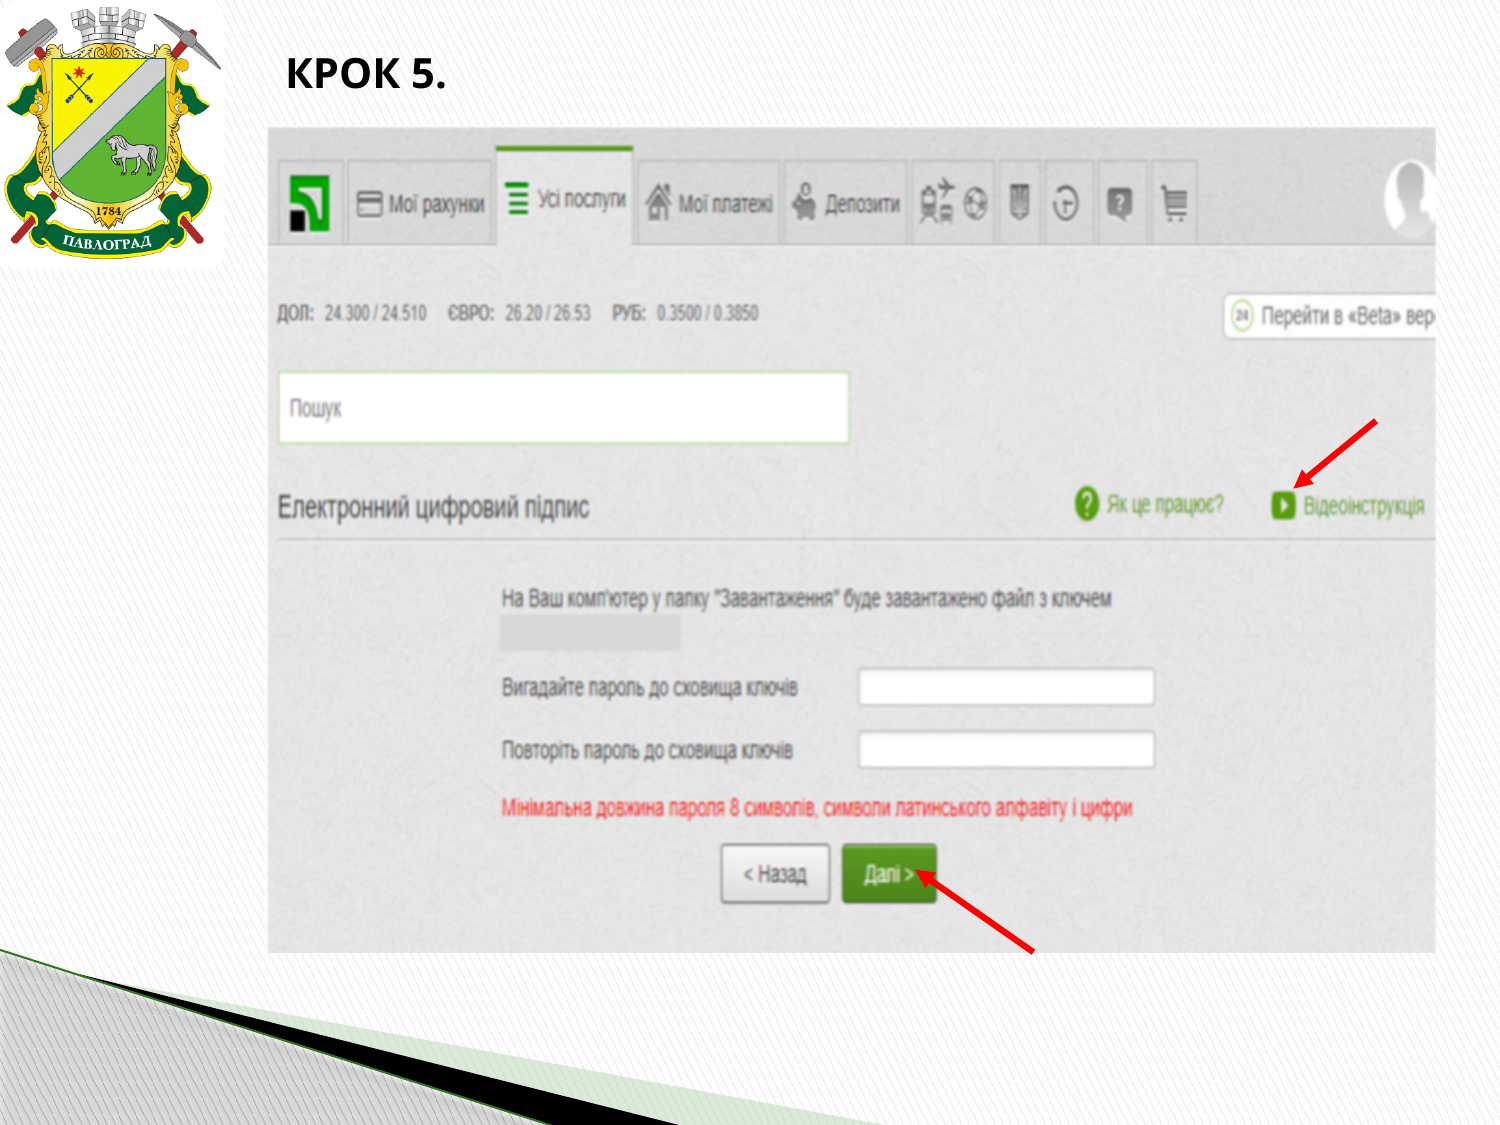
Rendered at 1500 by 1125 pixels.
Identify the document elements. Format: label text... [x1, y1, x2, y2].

picture [0, 0, 225, 270]
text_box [1293, 420, 1377, 489]
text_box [915, 869, 1034, 953]
picture [265, 125, 1436, 953]
text_box КРОК 5. [265, 30, 467, 114]
